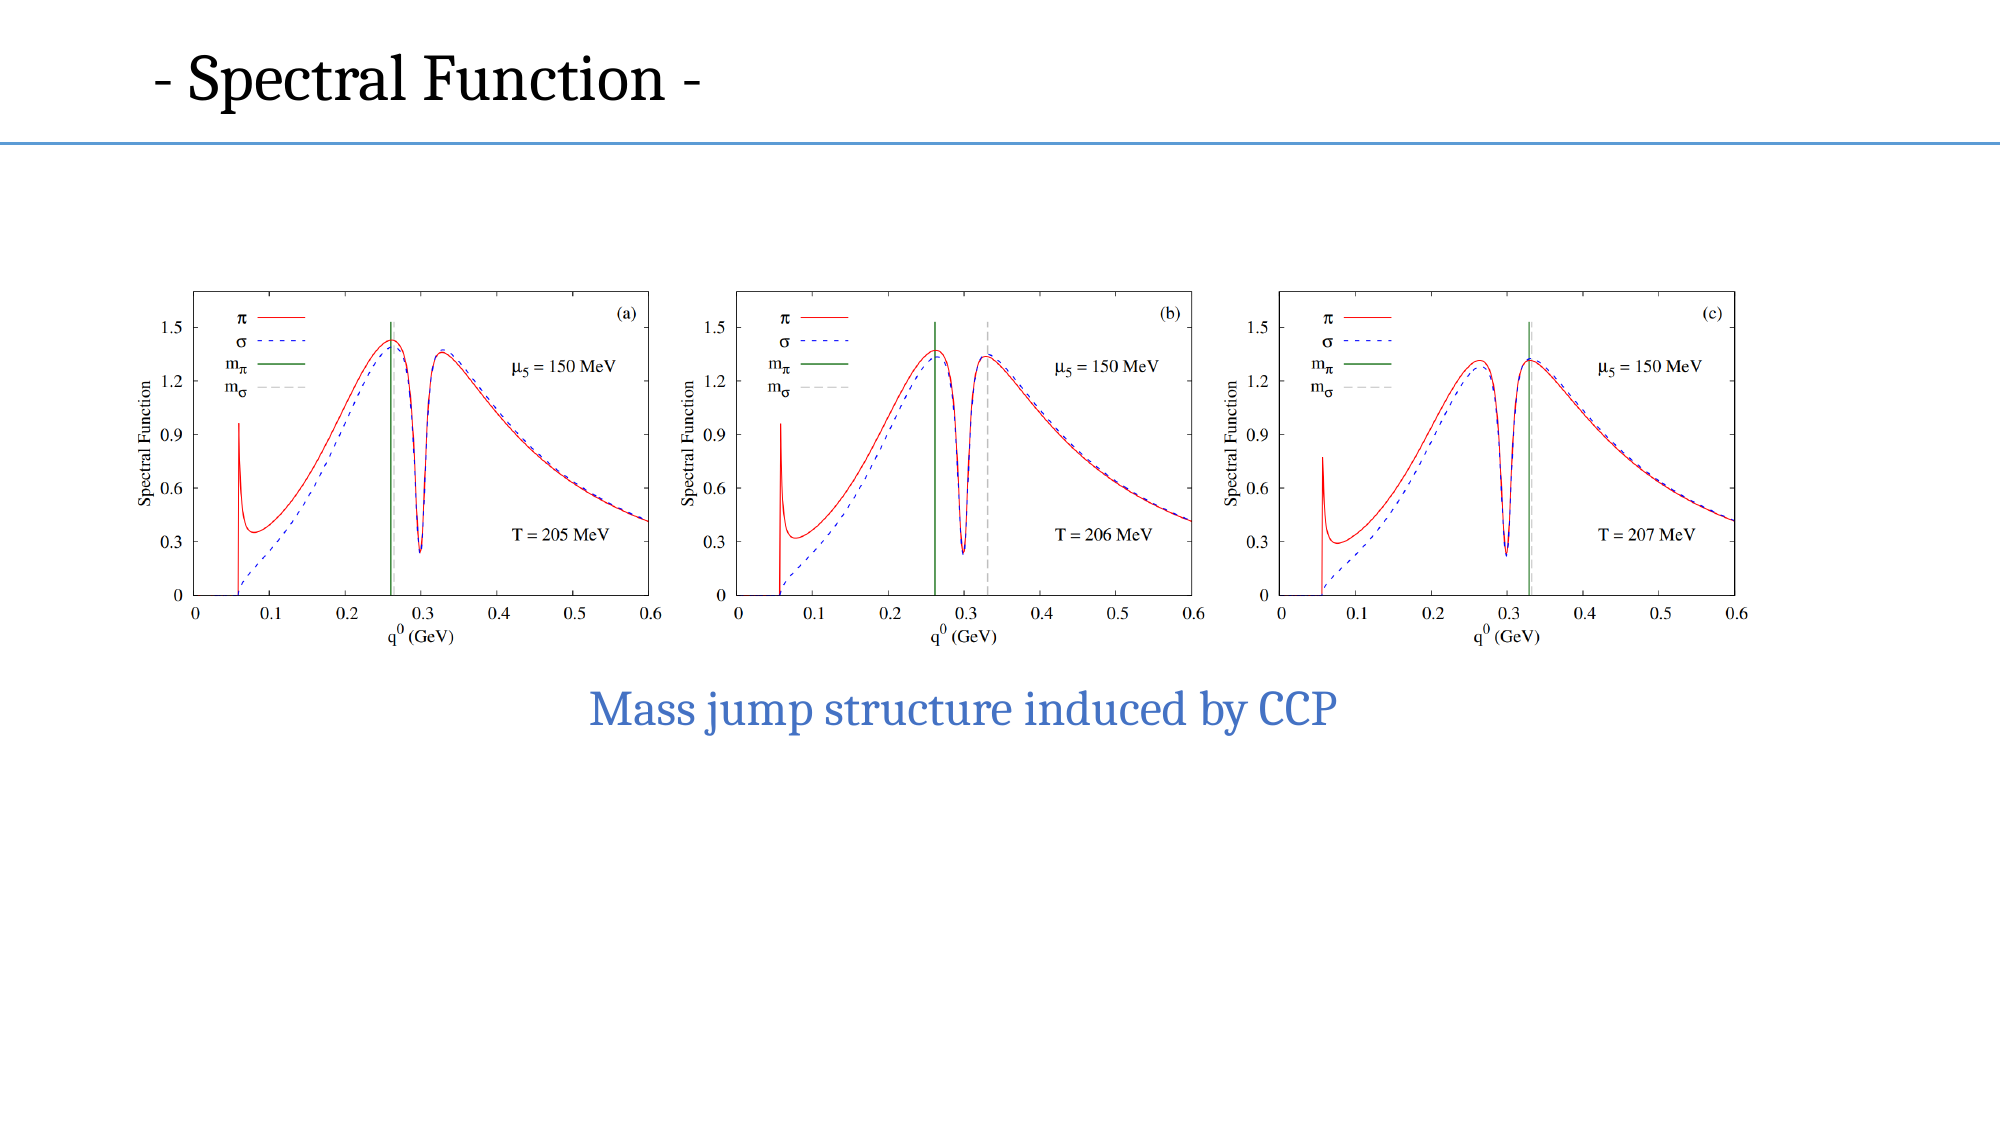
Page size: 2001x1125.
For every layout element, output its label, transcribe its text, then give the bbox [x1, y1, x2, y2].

title - Spectral Function - [137, 31, 1863, 128]
picture [118, 275, 1771, 661]
text_box Mass jump structure induced by CCP [573, 675, 1400, 824]
